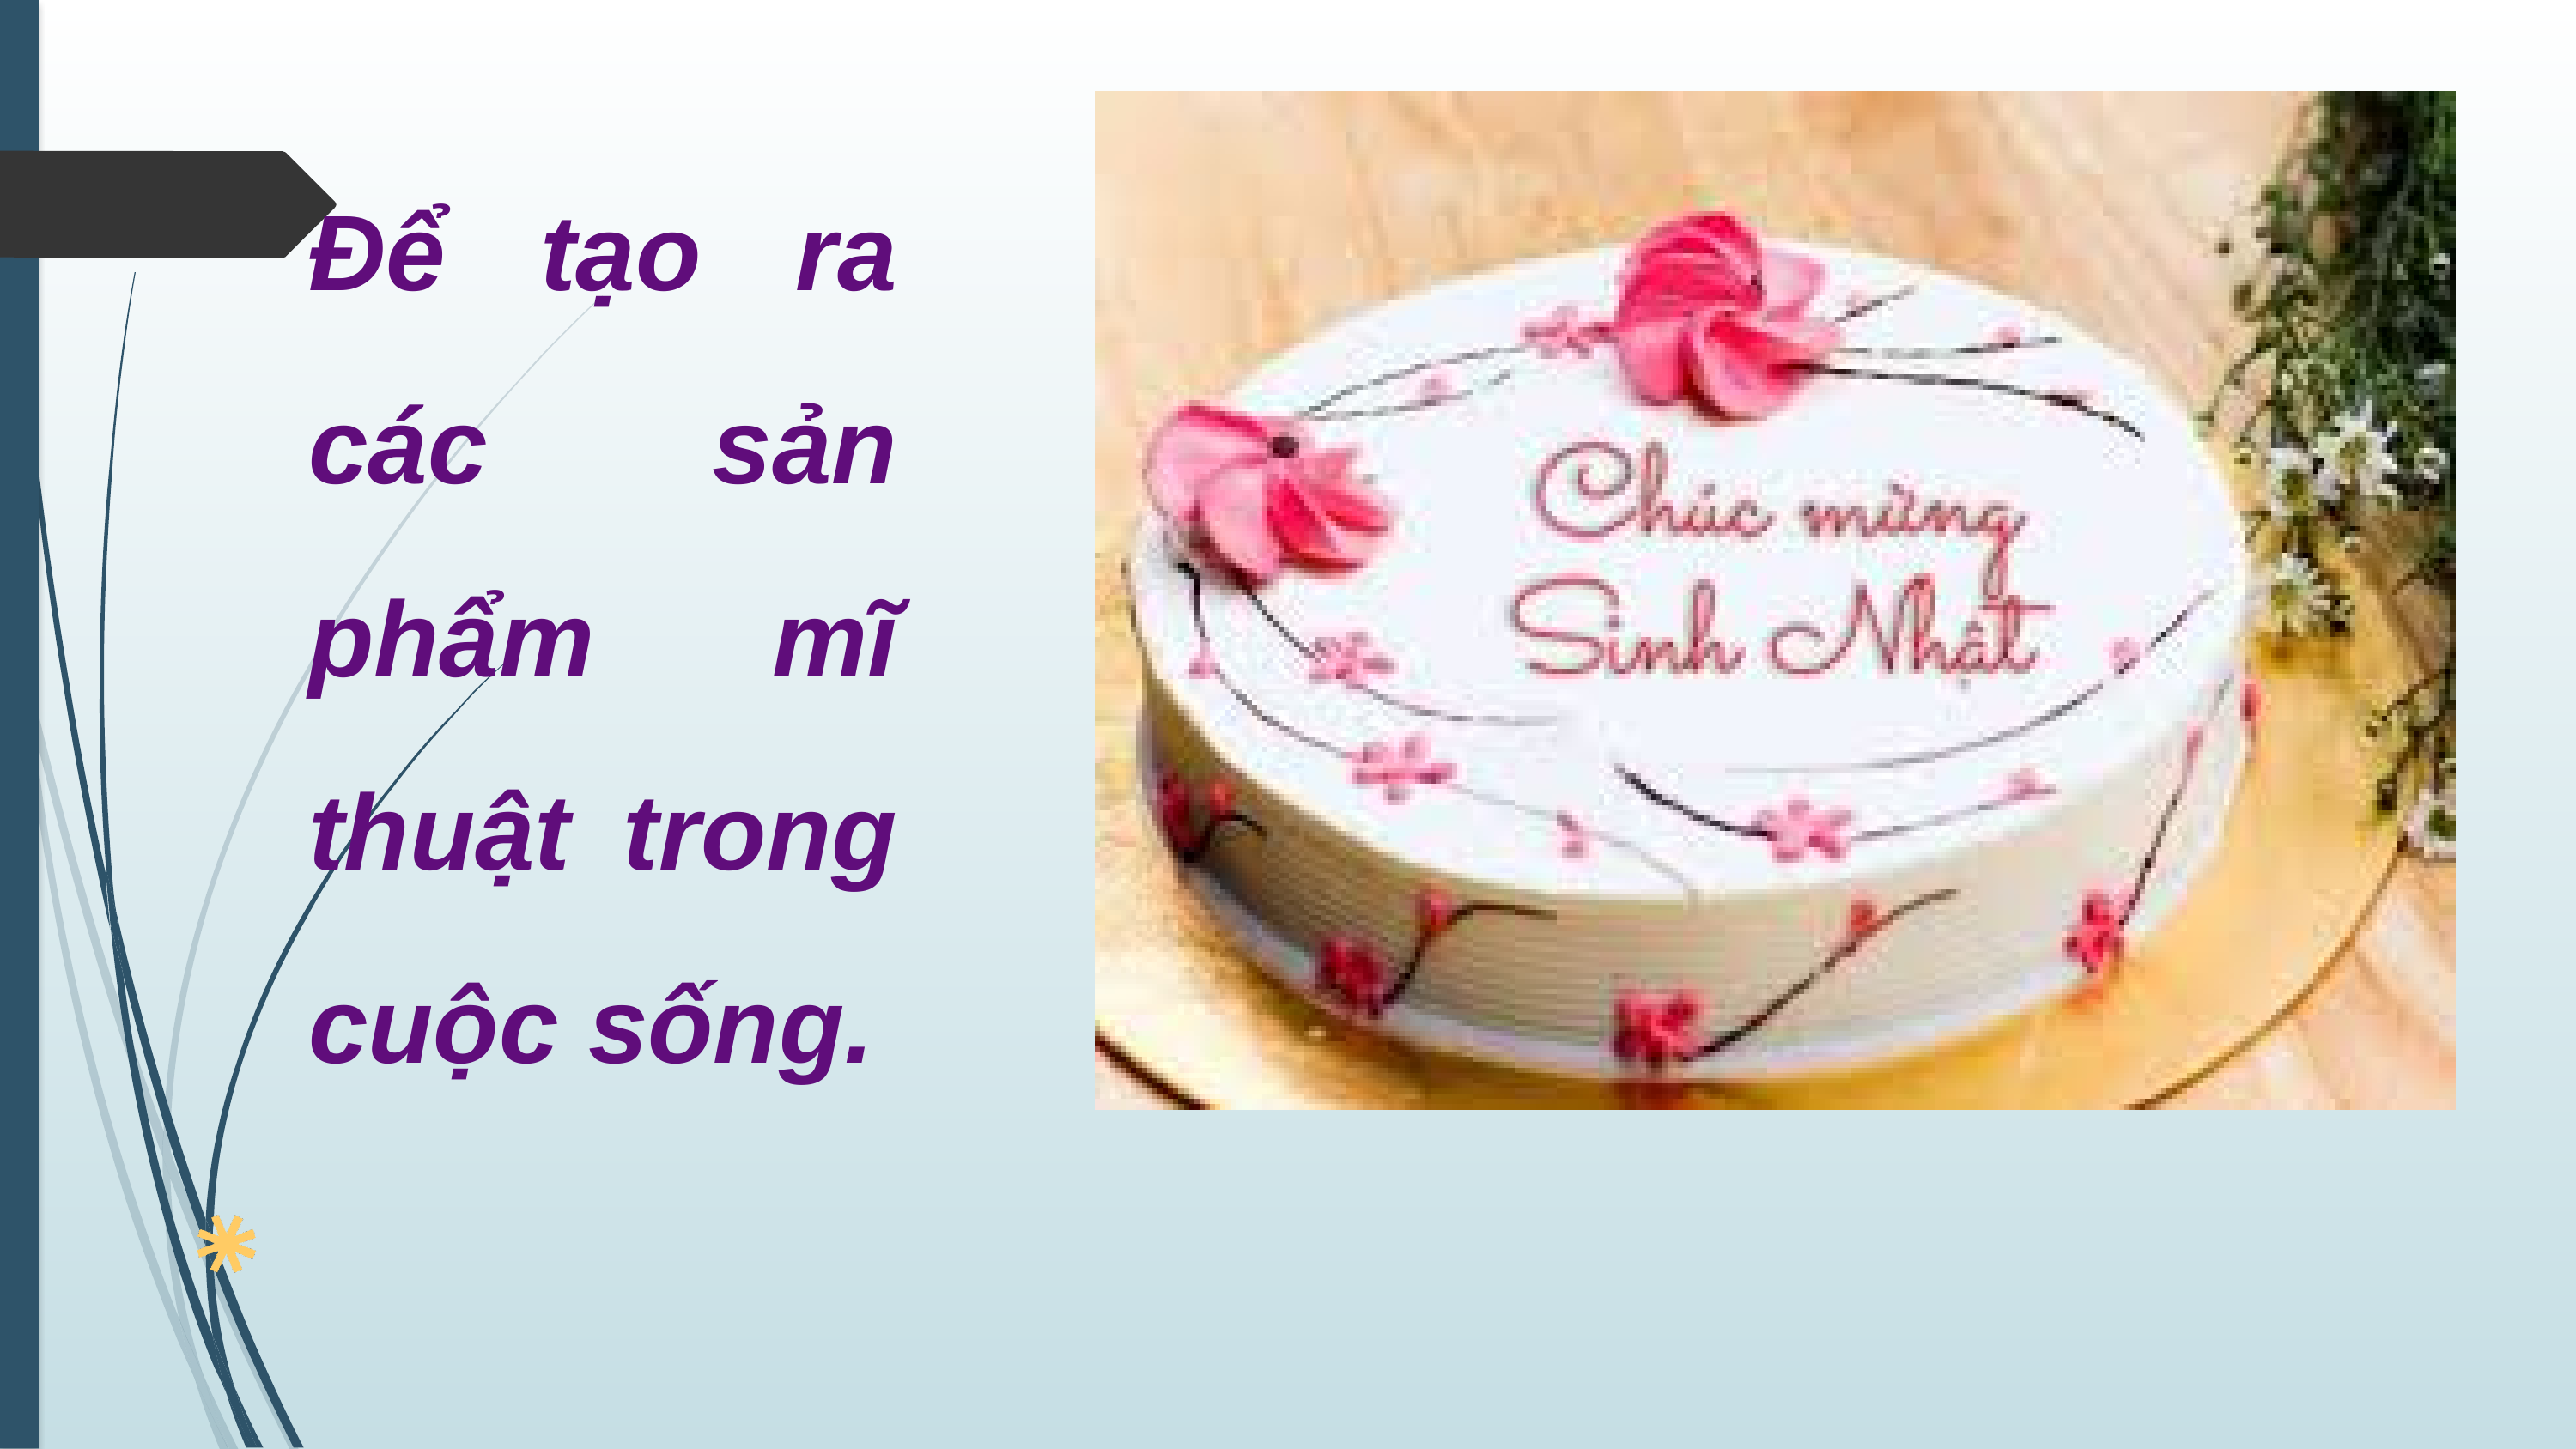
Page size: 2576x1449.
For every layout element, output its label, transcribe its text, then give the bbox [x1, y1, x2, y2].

picture [1094, 90, 2456, 1111]
text_box Để tạo ra các sản phẩm mĩ thuật trong cuộc sống. [295, 112, 911, 1091]
picture [184, 1202, 268, 1285]
